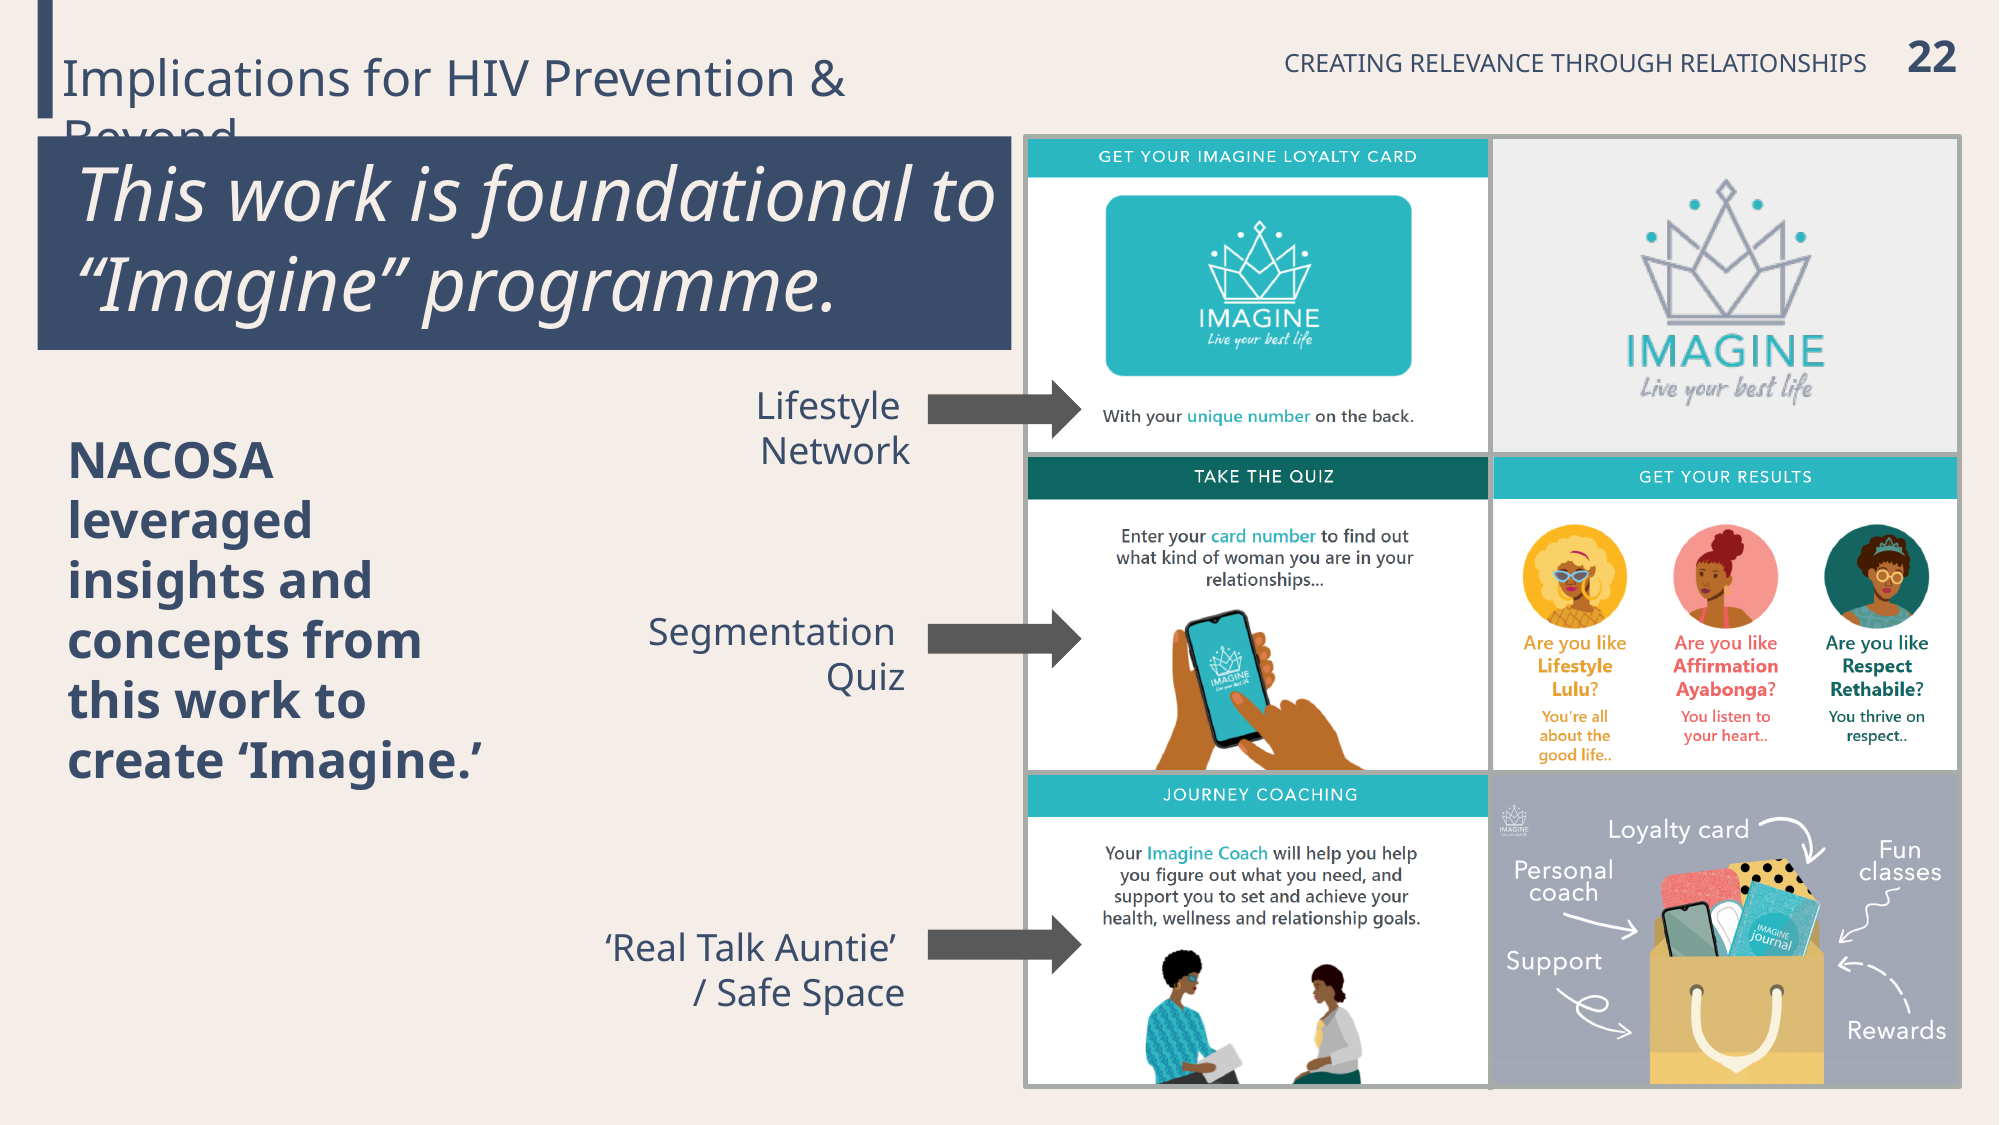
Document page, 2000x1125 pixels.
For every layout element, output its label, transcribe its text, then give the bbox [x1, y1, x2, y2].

picture [1025, 137, 1490, 1088]
text_box [927, 929, 1020, 960]
text_box [1493, 136, 1960, 453]
text_box [37, 0, 53, 119]
picture [1491, 455, 1958, 771]
text_box Segmentation Quiz [553, 593, 906, 744]
picture [1604, 171, 1848, 415]
text_box Lifestyle Network [558, 366, 911, 480]
text_box [927, 623, 1020, 654]
text_box This work is foundational to “Imagine” programme. [37, 131, 1012, 423]
text_box CREATING RELEVANCE THROUGH RELATIONSHIPS 22 [1025, 26, 1958, 91]
text_box NACOSA leveraged insights and concepts from this work to create ‘Imagine.’ [37, 413, 517, 1088]
text_box [927, 394, 1020, 425]
picture [1491, 773, 1962, 1088]
text_box Implications for HIV Prevention & Beyond [62, 46, 1012, 131]
text_box ‘Real Talk Auntie’ / Safe Space [478, 908, 906, 1028]
